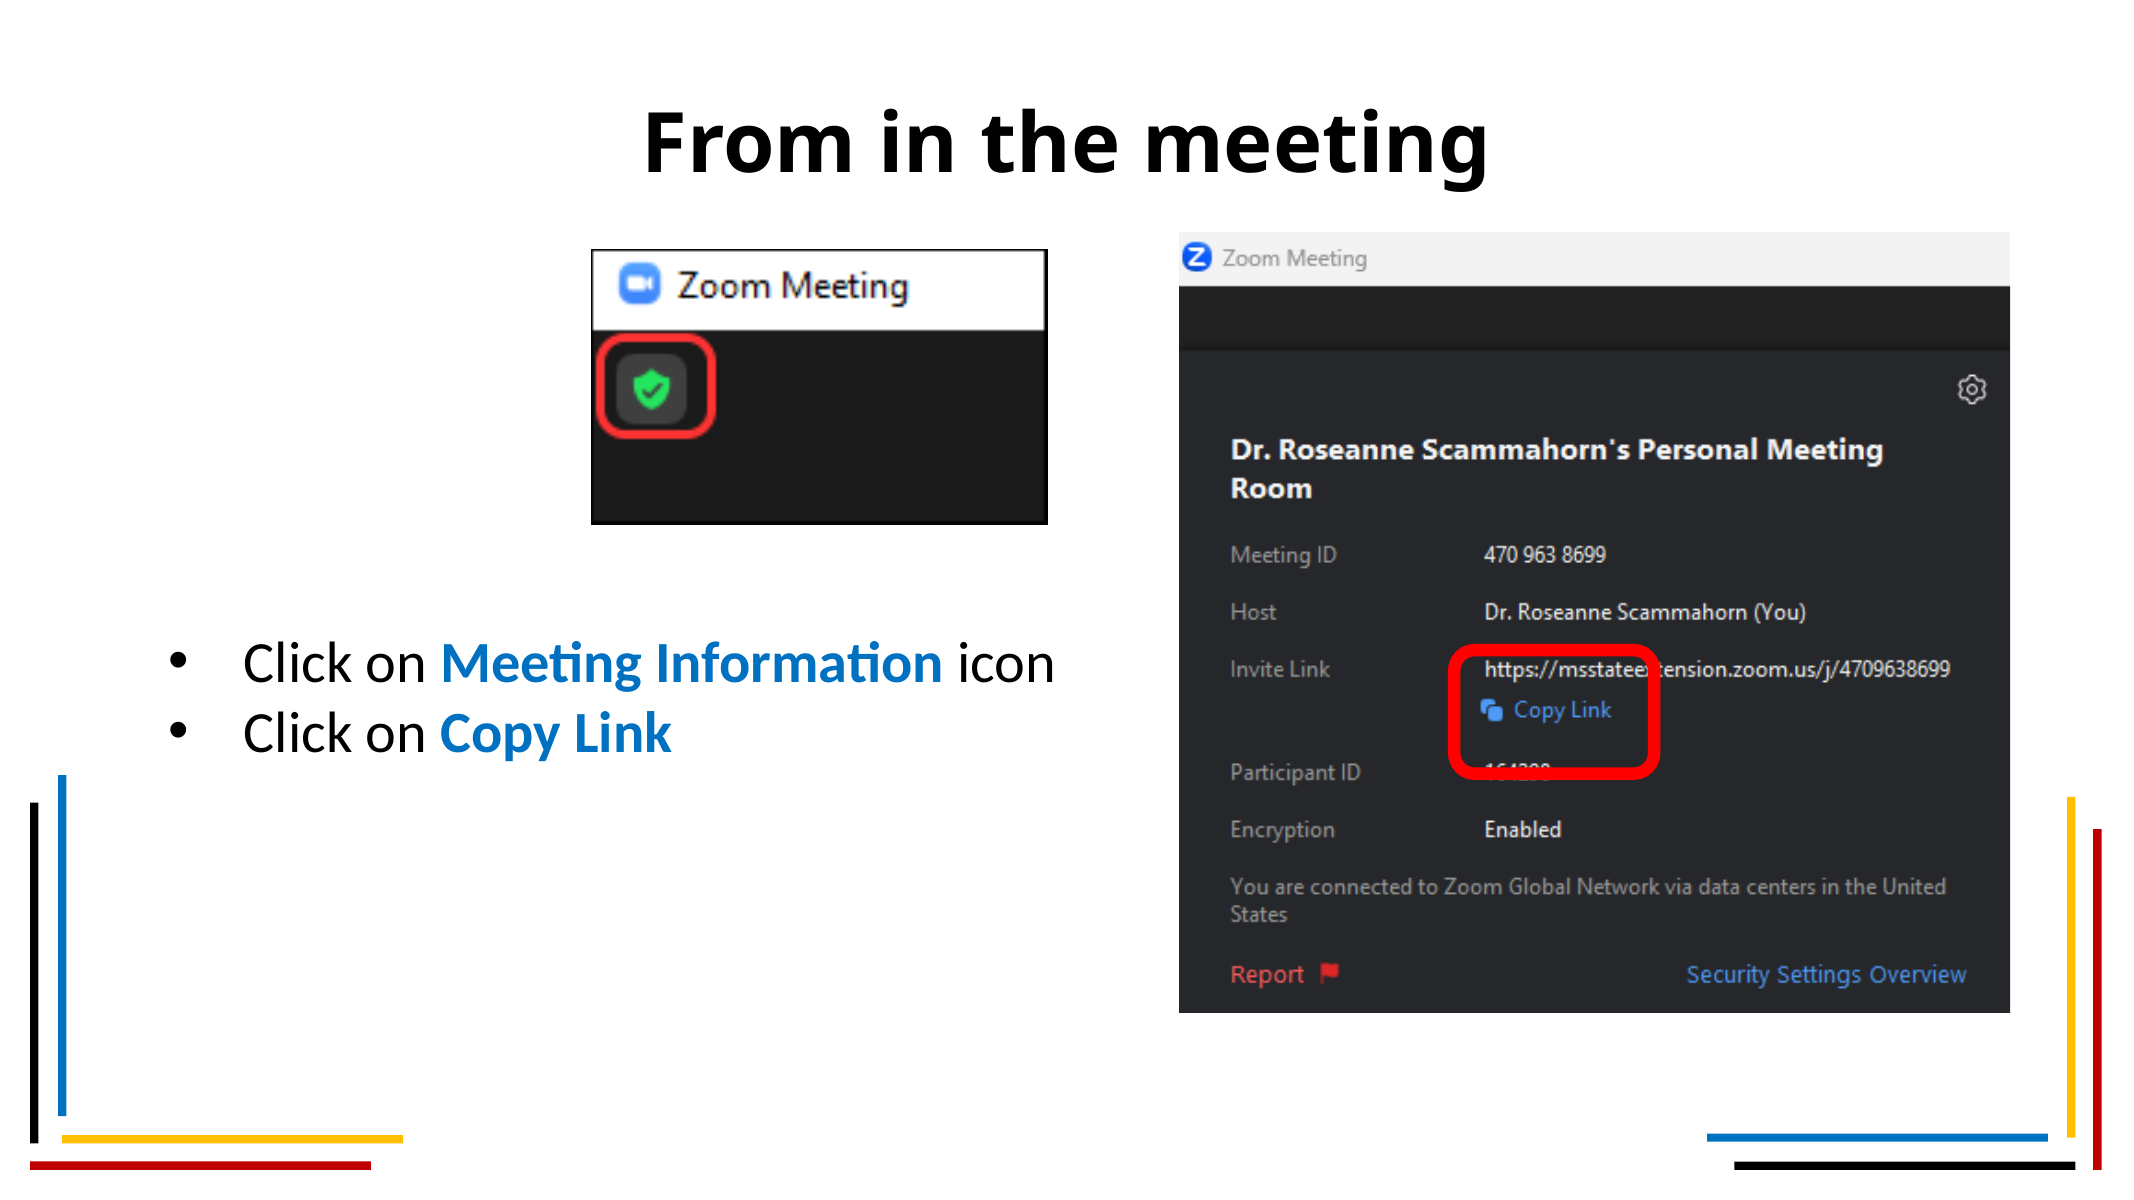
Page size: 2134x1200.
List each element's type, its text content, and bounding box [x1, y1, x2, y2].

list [1179, 232, 2011, 1013]
text_box Click on Meeting Information icon Click on Copy Link [154, 617, 1099, 772]
title From in the meeting [166, 45, 1967, 233]
picture [591, 249, 1048, 525]
